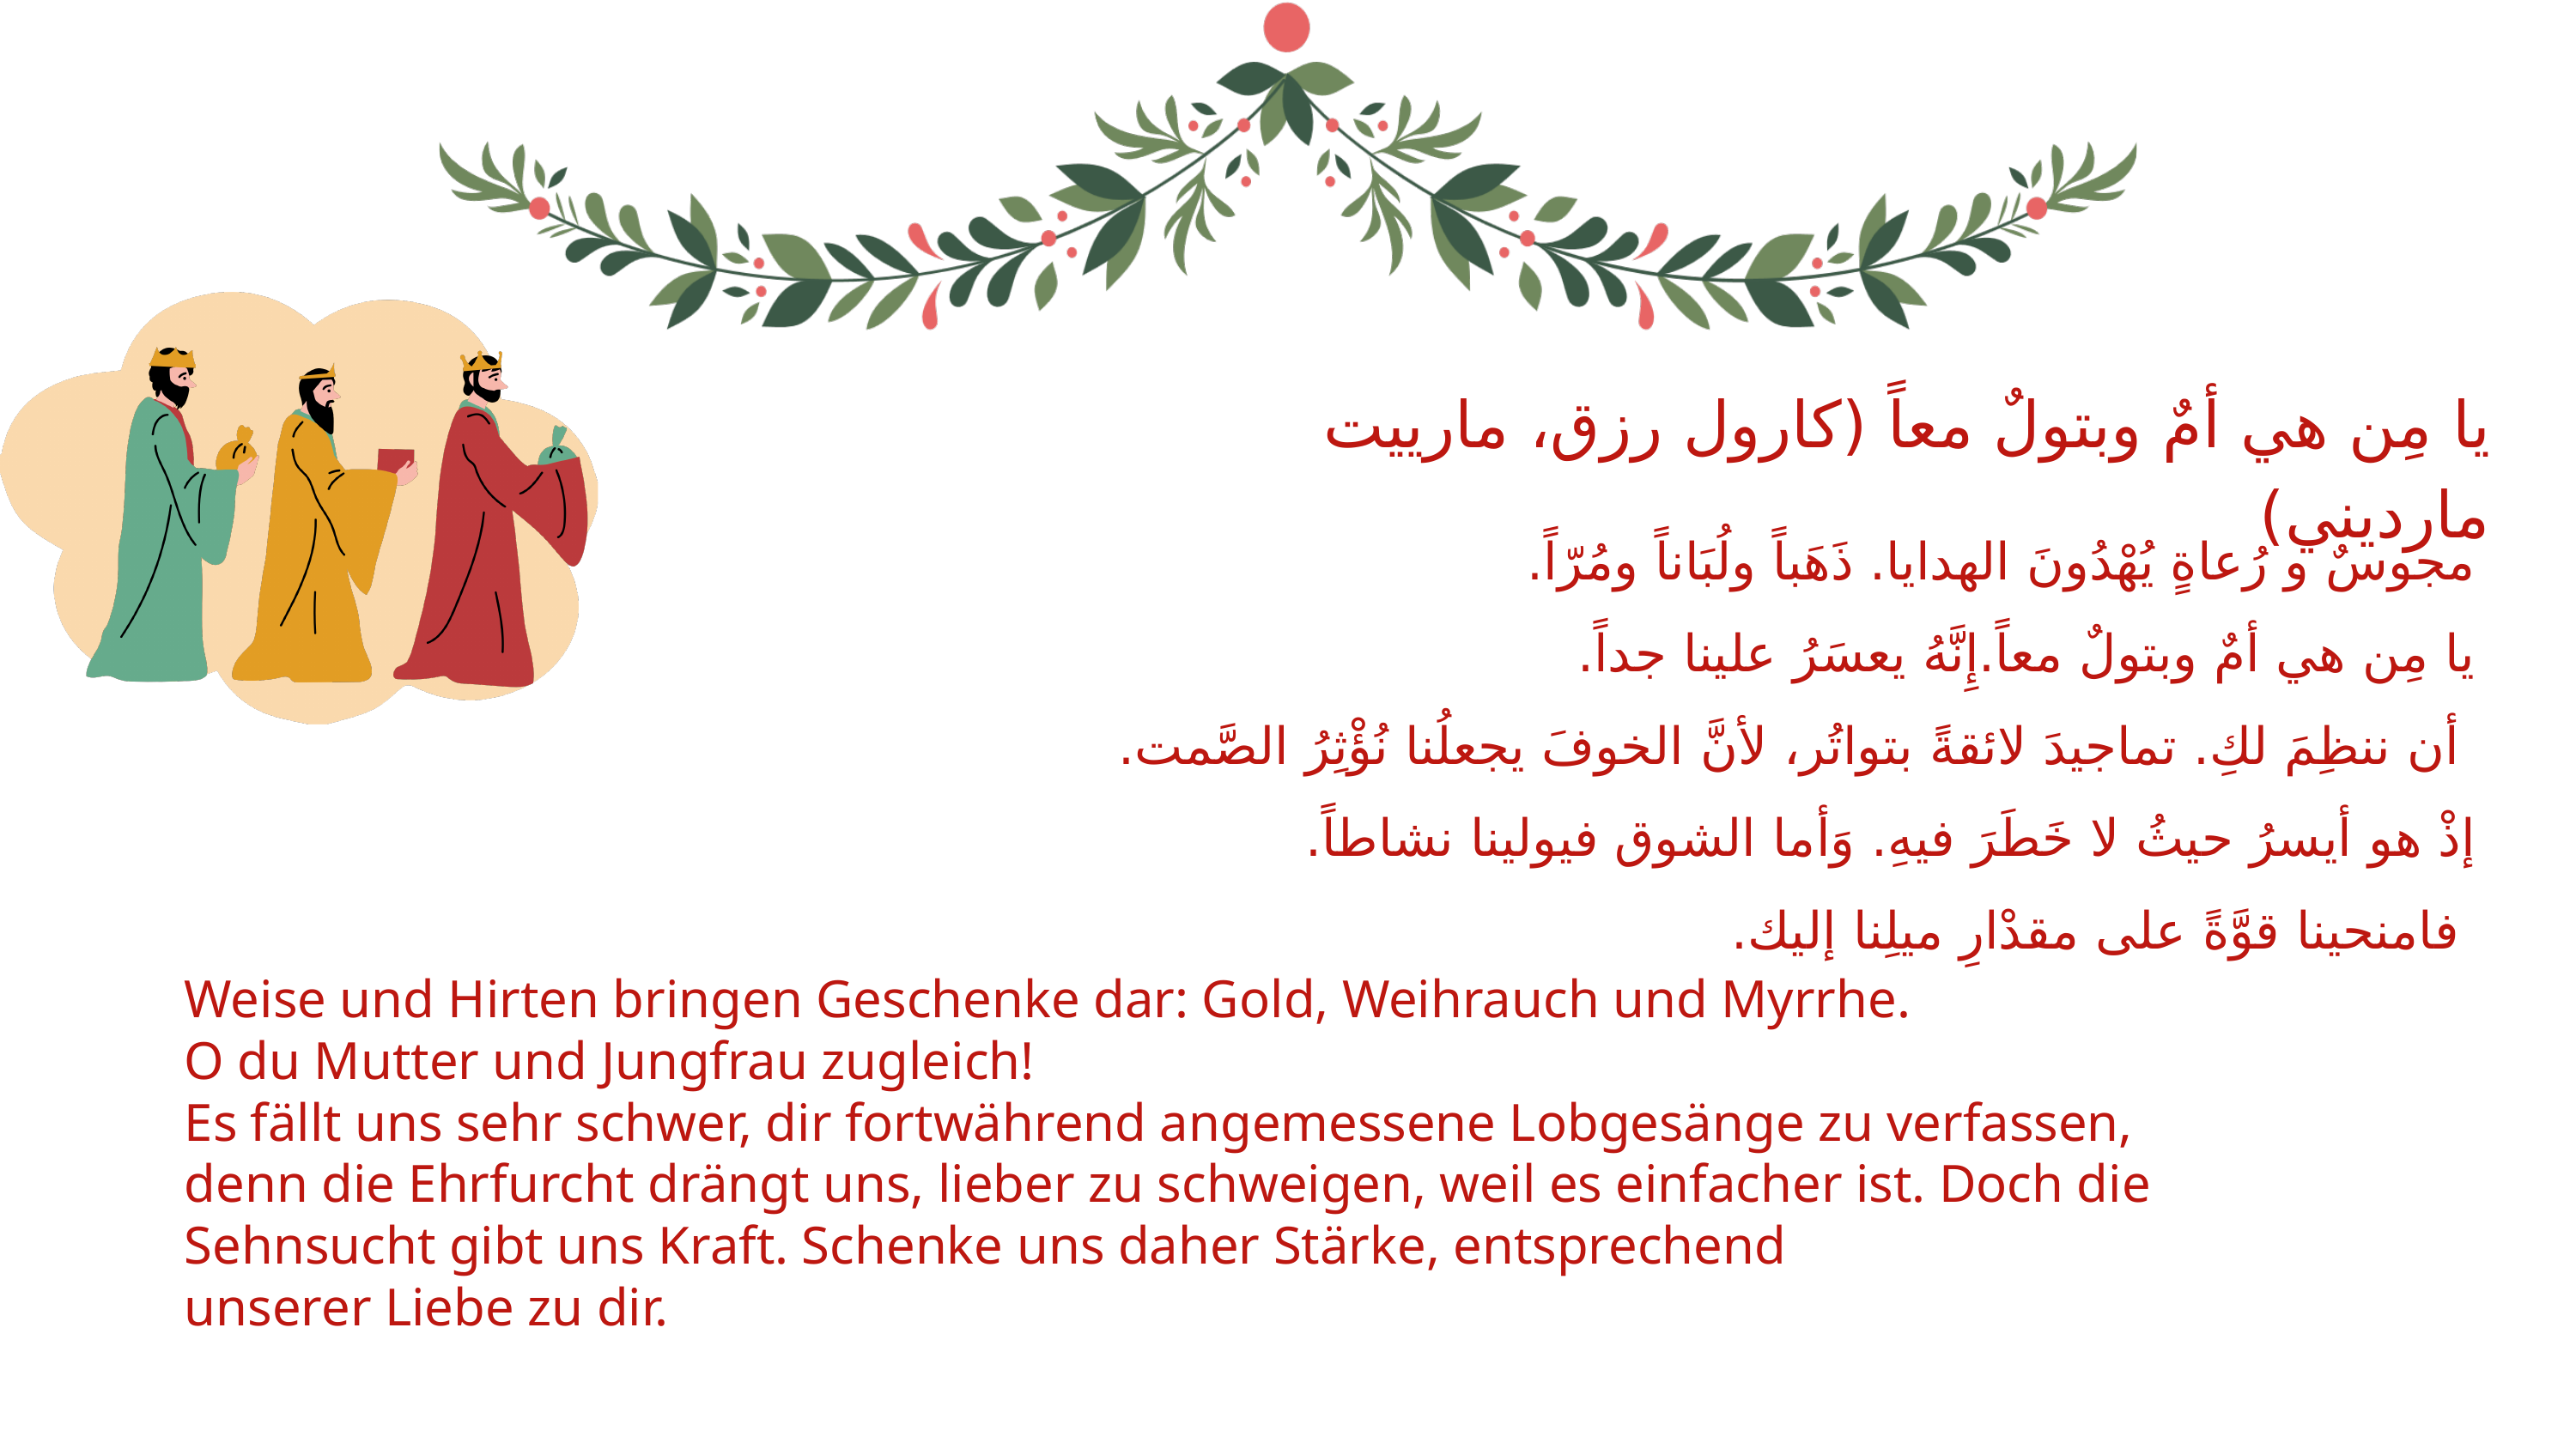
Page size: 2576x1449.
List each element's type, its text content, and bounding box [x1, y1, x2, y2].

text_box [86, 347, 588, 688]
text_box [439, 0, 2137, 334]
text_box مجوسٌ و رُعاةٍ يُهْدُونَ الهدايا. ذَهَباً ولُبَاناً ومُرّاً. يا مِن هي أمٌ وبتولٌ معاً.إِنَّهُ يعسَرُ علينا جداً. أن ننظِمَ لكِ. تماجيدَ لائقةً بتواتُر، لأنَّ الخوفَ يجعلُنا نُؤْثِرُ الصَّمت. إذْ هو أيسرُ حيثُ لا خَطَرَ فيهِ. وَأما الشوق فيولينا نشاطاً. فامنحينا قوَّةً على مقدْارِ ميلِنا إليك. [644, 497, 2476, 1237]
text_box Weise und Hirten bringen Geschenke dar: Gold, Weihrauch und Myrrhe. O du Mutter und Jungfrau zugleich! Es fällt uns sehr schwer, dir fortwährend angemessene Lobgesänge zu verfassen, denn die Ehrfurcht drängt uns, lieber zu schweigen, weil es einfacher ist. Doch die Sehnsucht gibt uns Kraft. Schenke uns daher Stärke, entsprechend unserer Liebe zu dir. [171, 960, 2244, 1343]
text_box يا مِن هي أمٌ وبتولٌ معاً (كارول رزق، مارييت مارديني) [1131, 370, 2490, 551]
text_box [0, 286, 598, 724]
